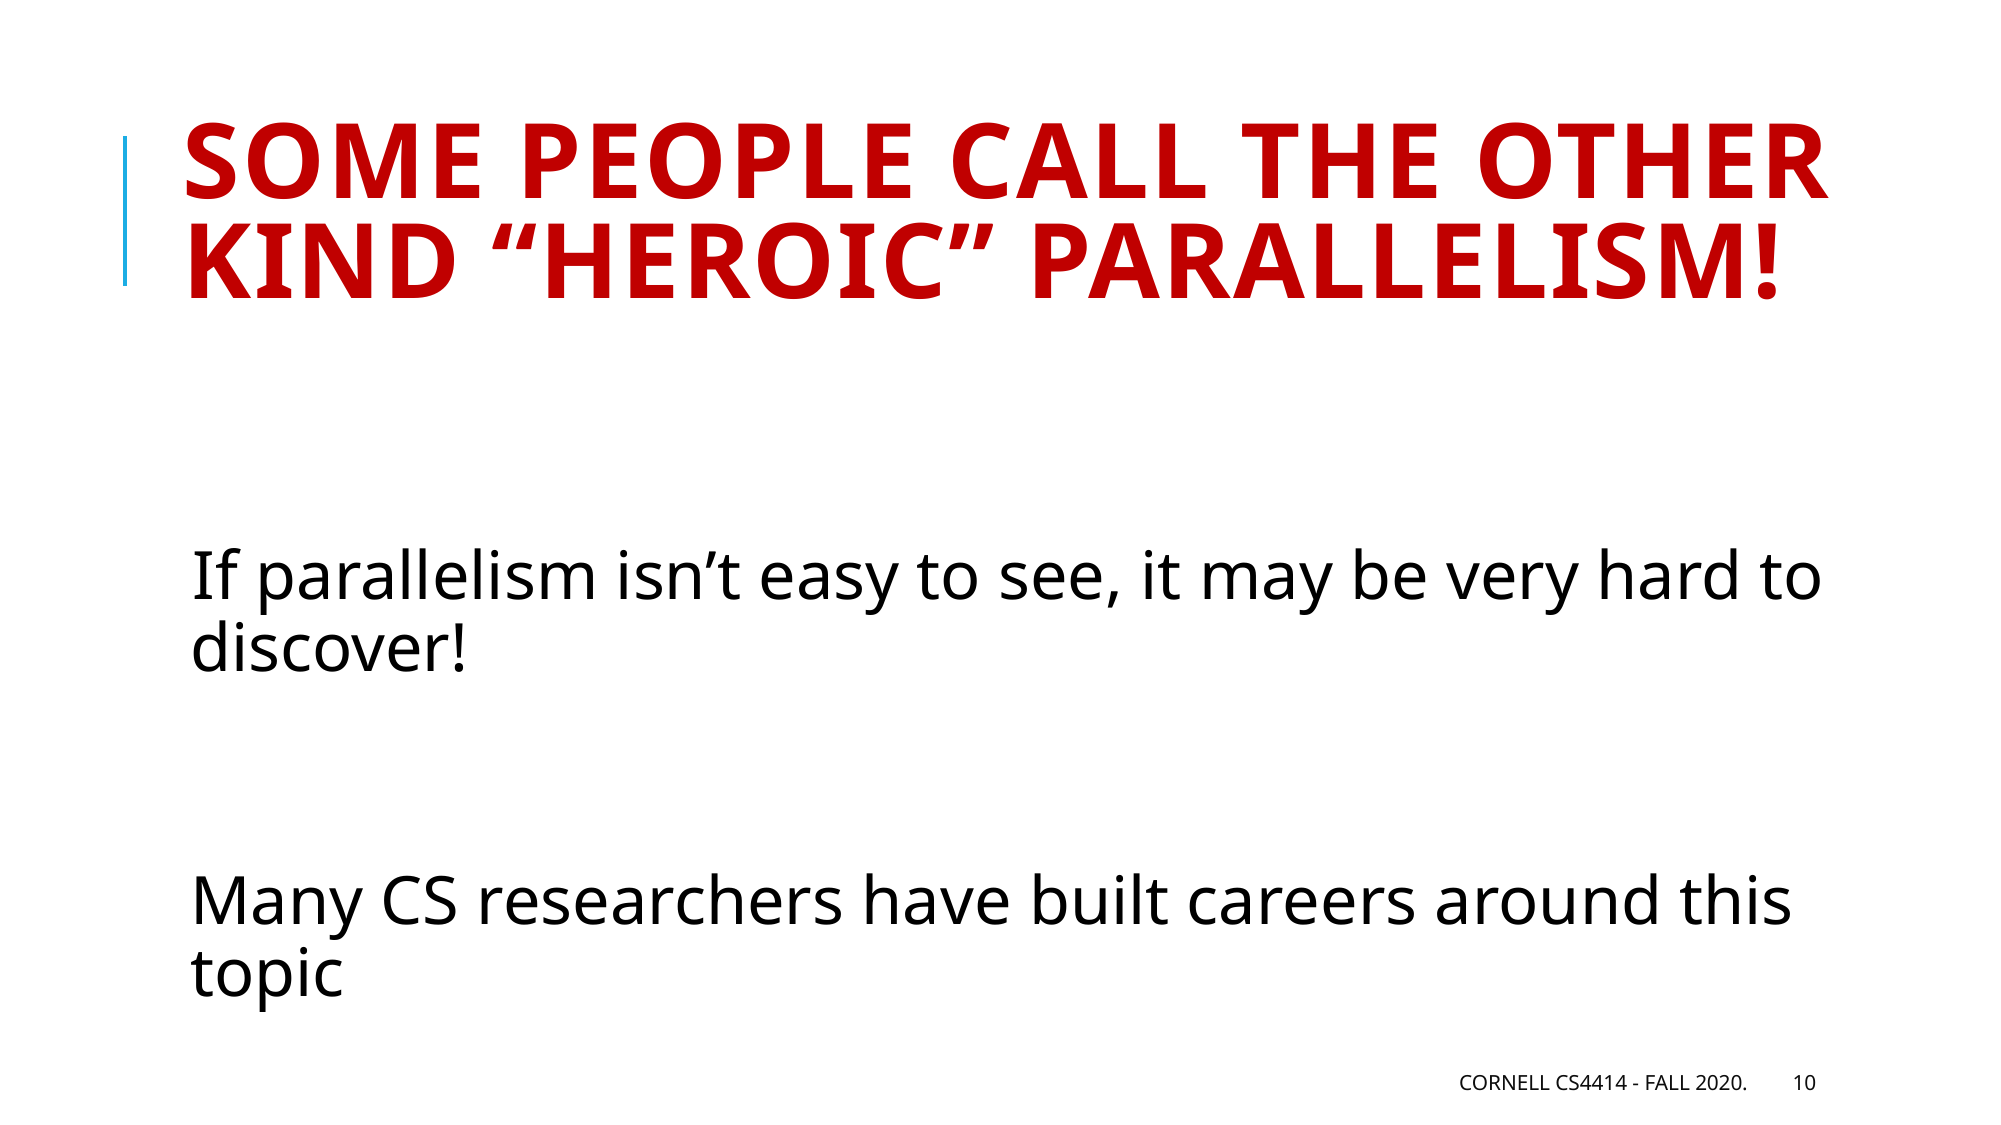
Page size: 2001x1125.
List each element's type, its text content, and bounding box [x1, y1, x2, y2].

title Some people call the other kind “Heroic” parallelism! [168, 96, 1914, 342]
slide_number 10 [1777, 1061, 1938, 1107]
list If parallelism isn’t easy to see, it may be very hard to discover! Many CS researchers have built careers around this topic [168, 534, 1914, 1035]
footer Cornell CS4414 - Fall 2020. [794, 1061, 1763, 1107]
